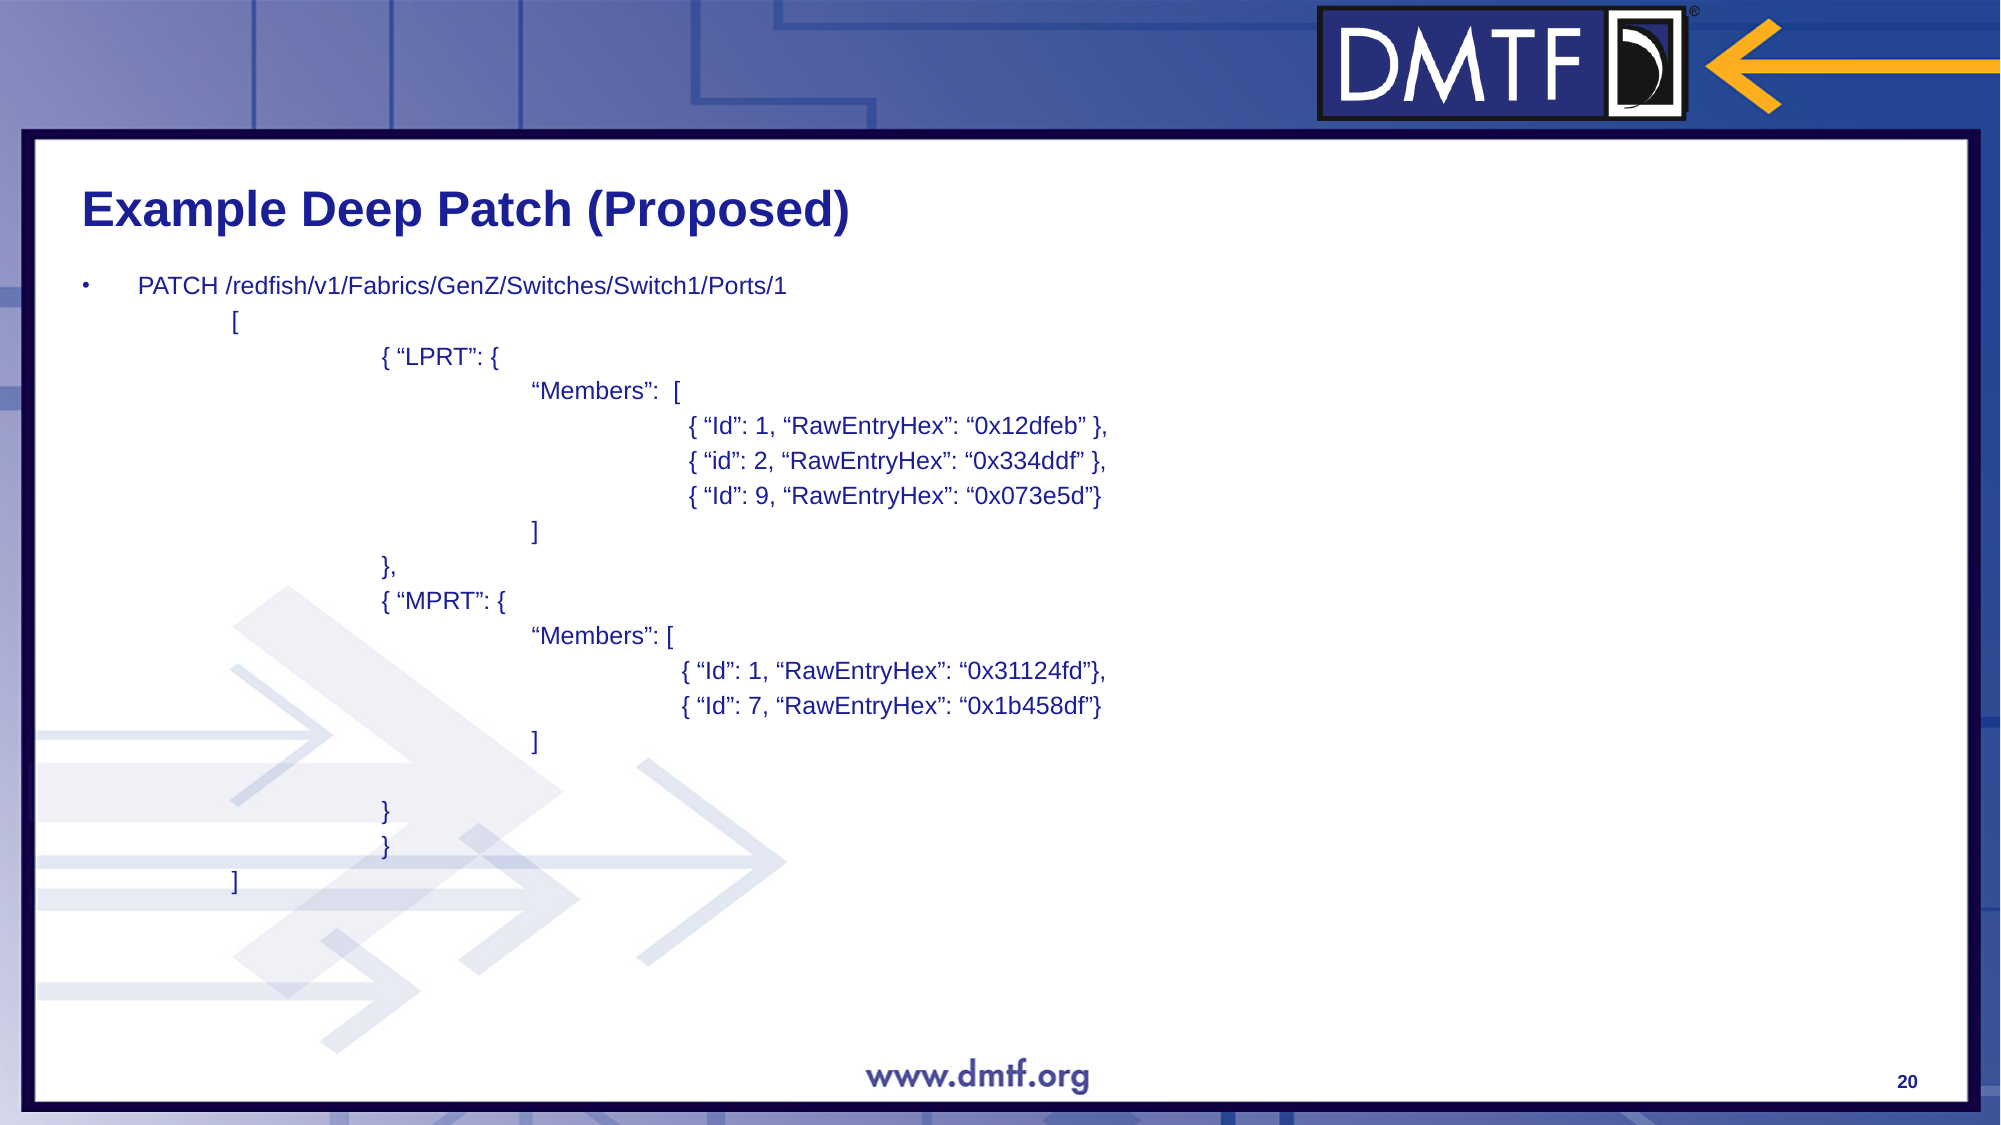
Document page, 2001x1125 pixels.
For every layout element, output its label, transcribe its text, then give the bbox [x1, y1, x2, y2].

picture [0, 0, 2001, 1125]
title Example Deep Patch (Proposed) [66, 149, 1934, 262]
list PATCH /redfish/v1/Fabrics/GenZ/Switches/Switch1/Ports/1 [ { “LPRT”: { “Members”: [ { “Id”: 1, “RawEntryHex”: “0x12dfeb” }, { “id”: 2, “RawEntryHex”: “0x334ddf” }, { “Id”: 9, “RawEntryHex”: “0x073e5d”} ] }, { “MPRT”: { “Members”: [ { “Id”: 1, “RawEntryHex”: “0x31124fd”}, { “Id”: 7, “RawEntryHex”: “0x1b458df”} ] } } ] [66, 262, 1934, 1013]
slide_number 20 [1533, 1062, 1934, 1101]
